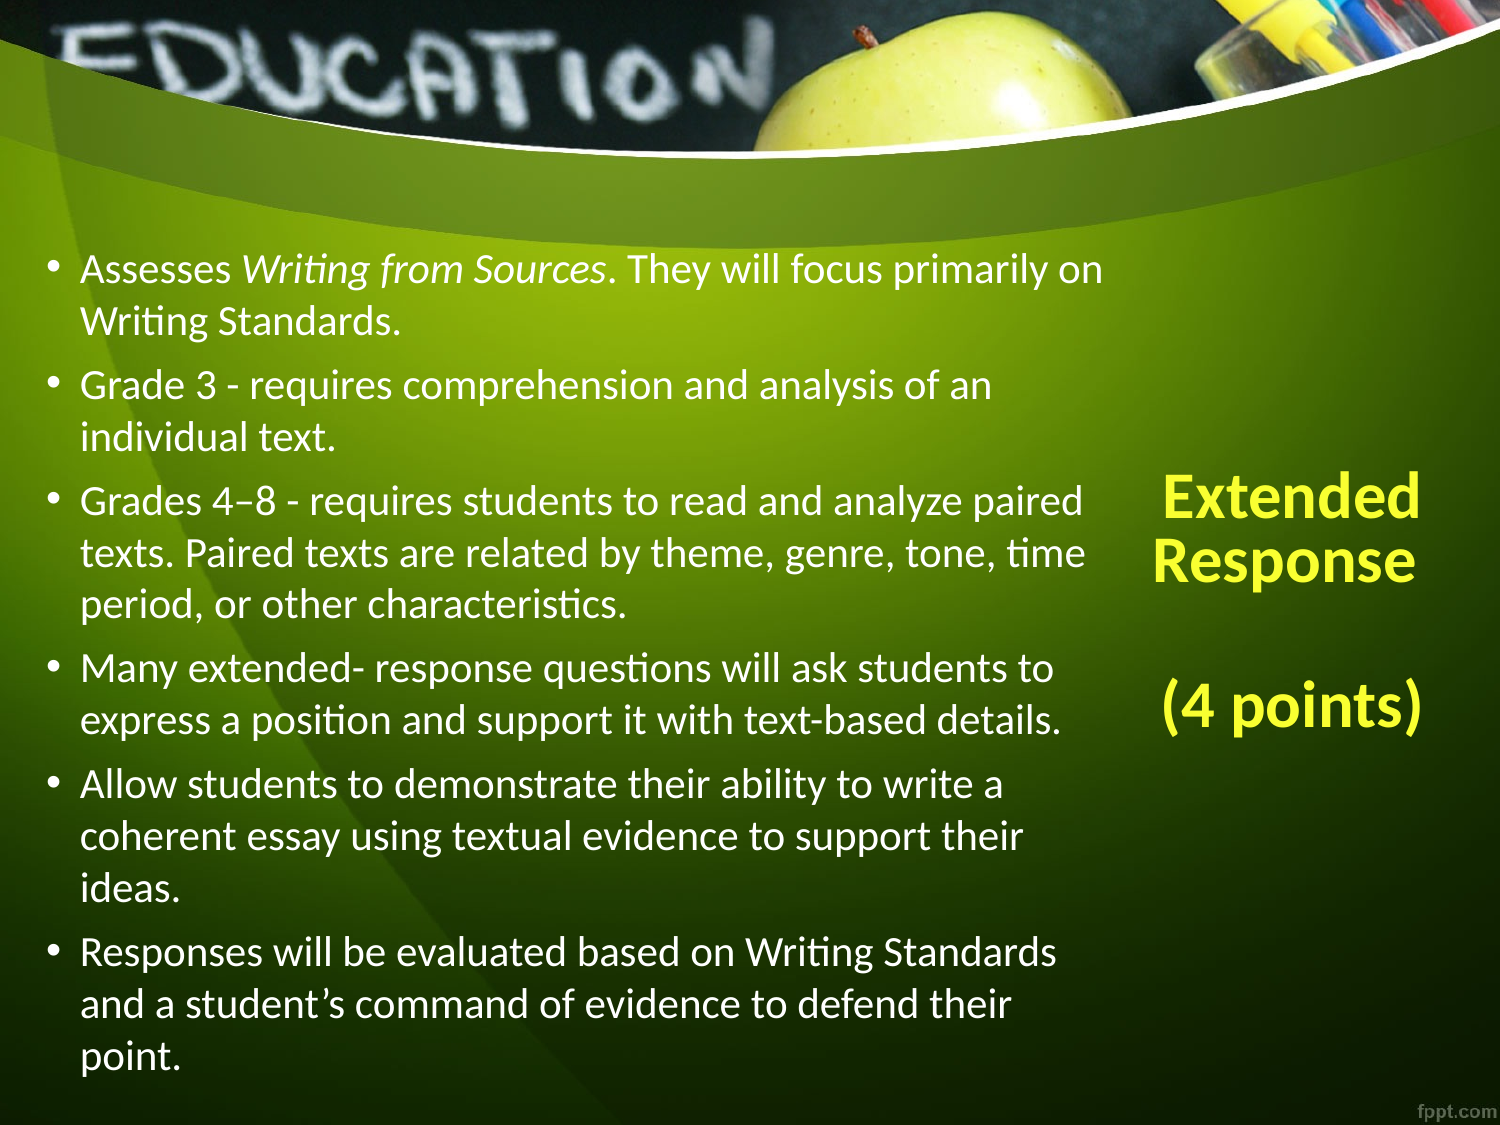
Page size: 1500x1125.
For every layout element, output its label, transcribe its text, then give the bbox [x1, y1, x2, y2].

title Extended Response (4 points) [1123, 123, 1462, 1085]
list Assesses Writing from Sources. They will focus primarily on Writing Standards. Grade 3 - requires comprehension and analysis of an individual text. Grades 4–8 - requires students to read and analyze paired texts. Paired texts are related by theme, genre, tone, time period, or other characteristics. Many extended- response questions will ask students to express a position and support it with text-based details. Allow students to demonstrate their ability to write a coherent essay using textual evidence to support their ideas. Responses will be evaluated based on Writing Standards and a student’s command of evidence to defend their point. [37, 165, 1121, 1125]
picture [0, 0, 1500, 1125]
